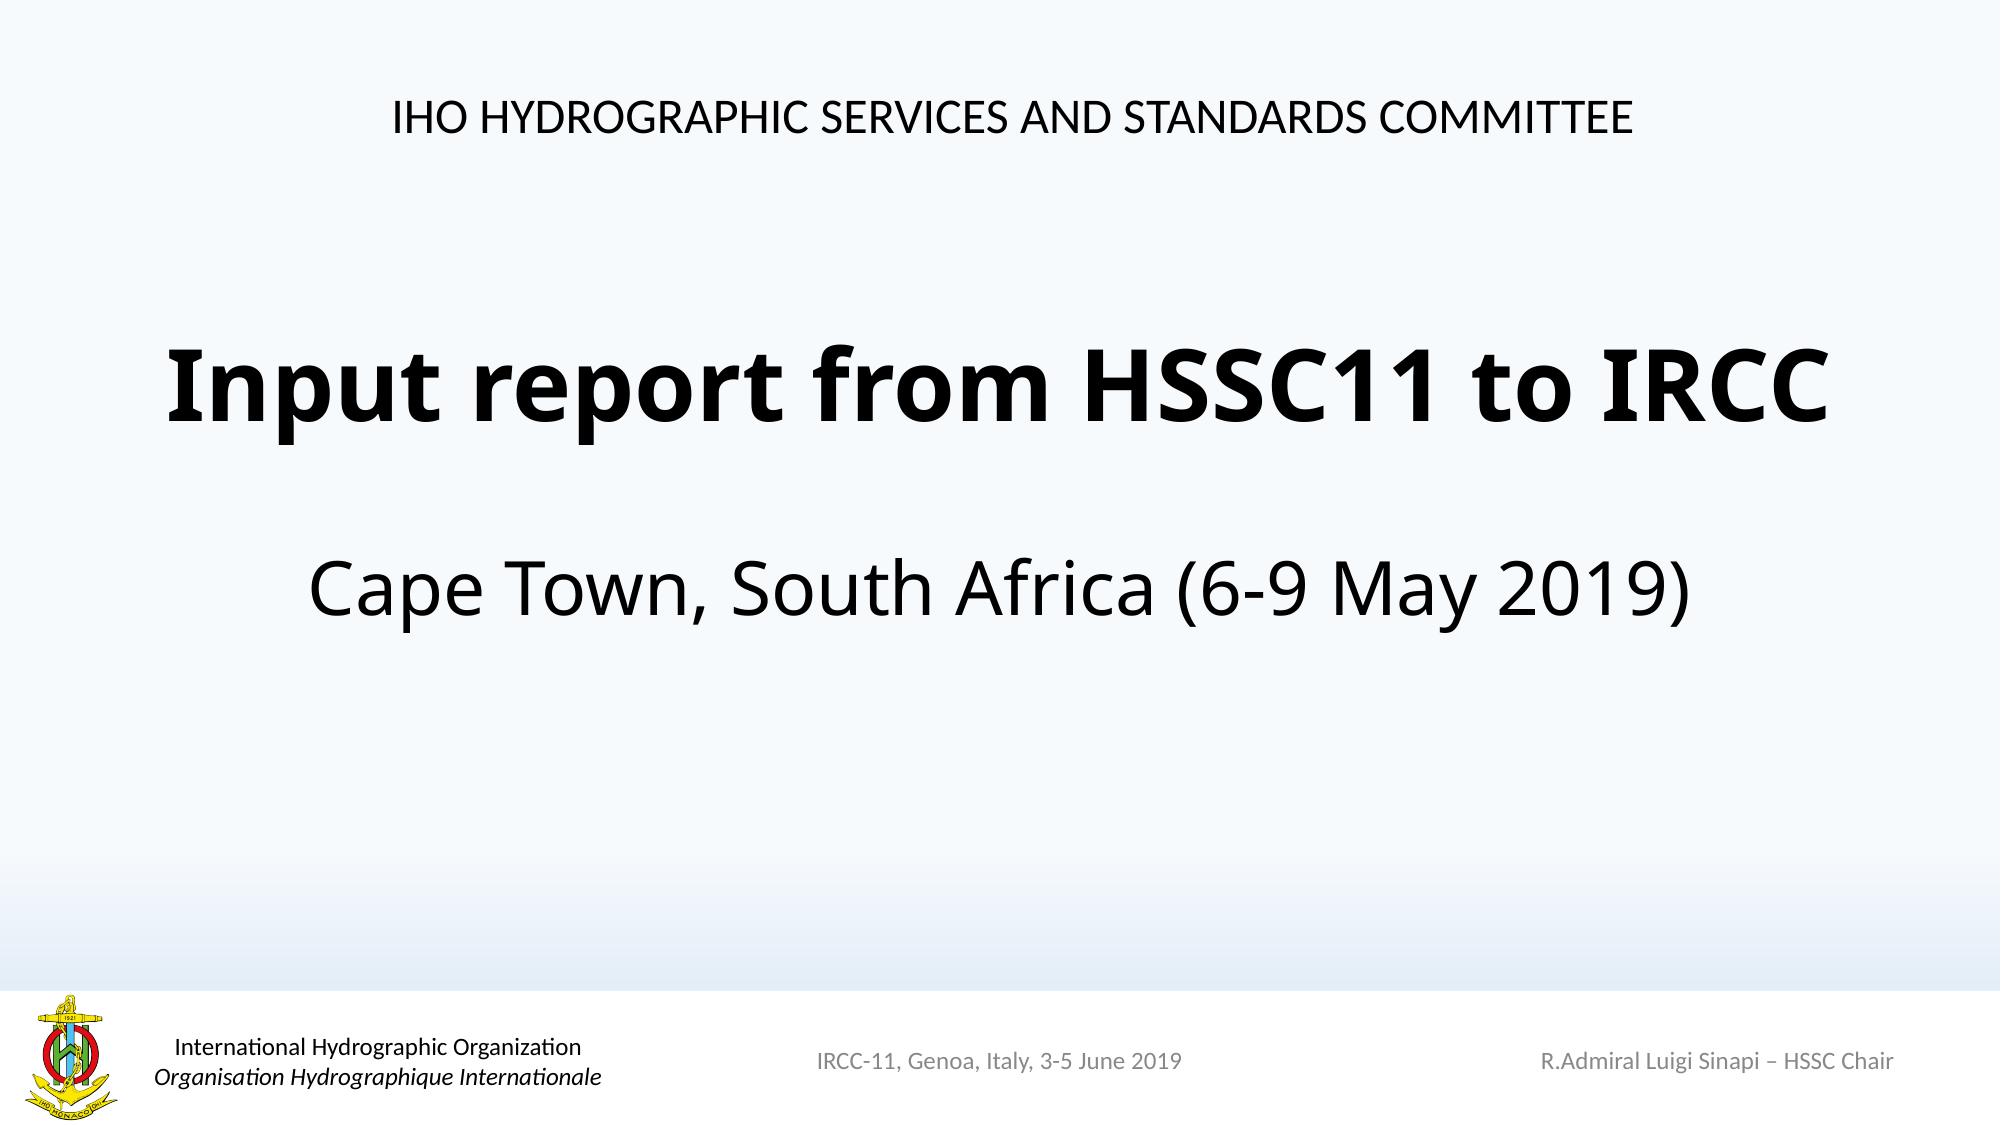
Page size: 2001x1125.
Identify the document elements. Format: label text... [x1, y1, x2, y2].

title Input report from HSSC11 to IRCC Cape Town, South Africa (6-9 May 2019) [0, 146, 2000, 640]
picture [17, 990, 122, 1125]
subtitle IHO HYDROGRAPHIC SERVICES AND STANDARDS COMMITTEE [262, 82, 1764, 146]
text_box R.Admiral Luigi Sinapi – HSSC Chair [1380, 1036, 2000, 1082]
text_box IRCC-11, Genoa, Italy, 3-5 June 2019 [662, 1036, 1338, 1082]
